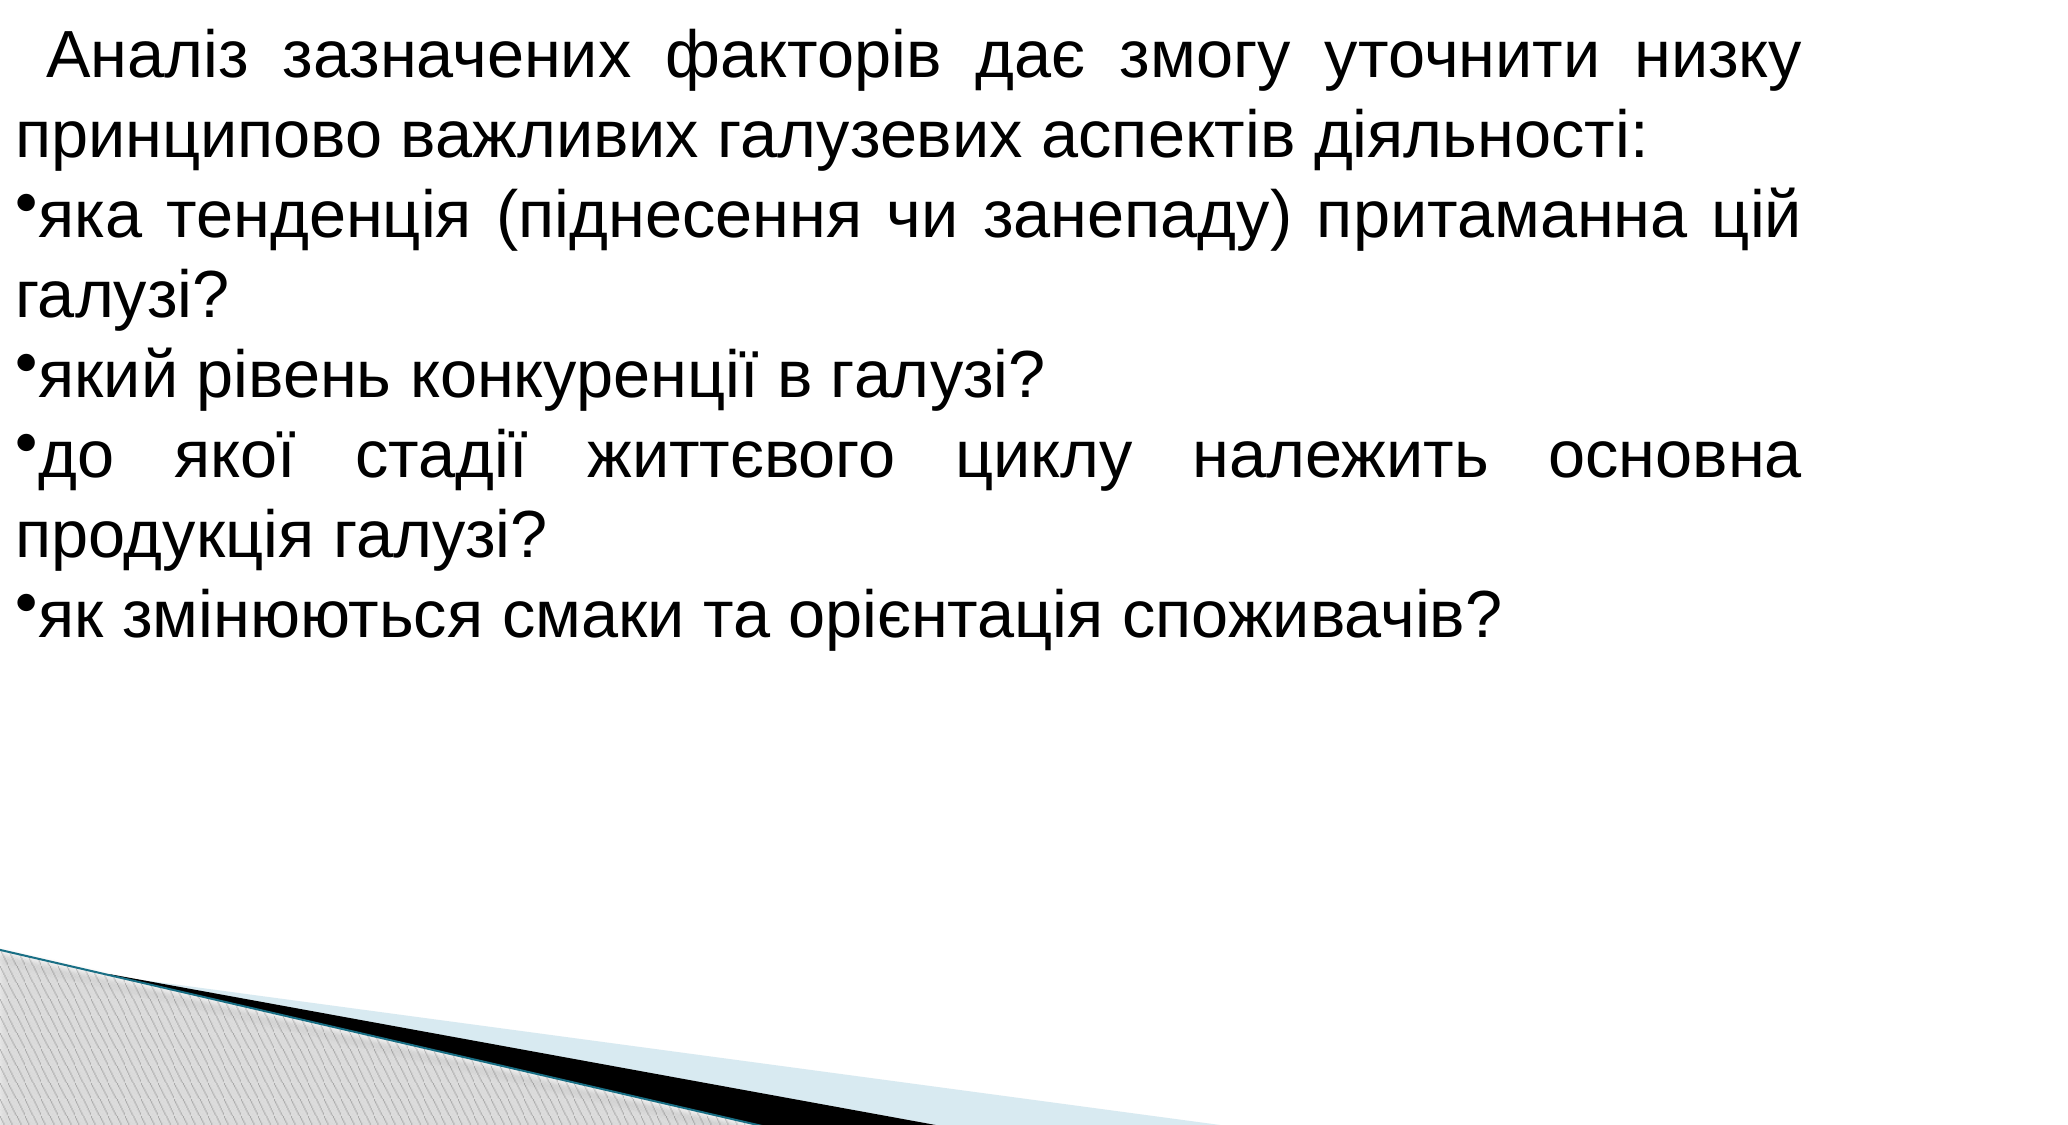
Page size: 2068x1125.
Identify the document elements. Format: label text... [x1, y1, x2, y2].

text_box Аналіз зазначених факторів дає змогу уточнити низку принципово важливих галузевих аспектів діяльності: яка тенденція (піднесення чи занепаду) притаманна цій галузі? який рівень конкуренції в галузі? до якої стадії життєвого циклу належить основна продукція галузі? як змінюються смаки та орієнтація споживачів? [0, 3, 1819, 658]
